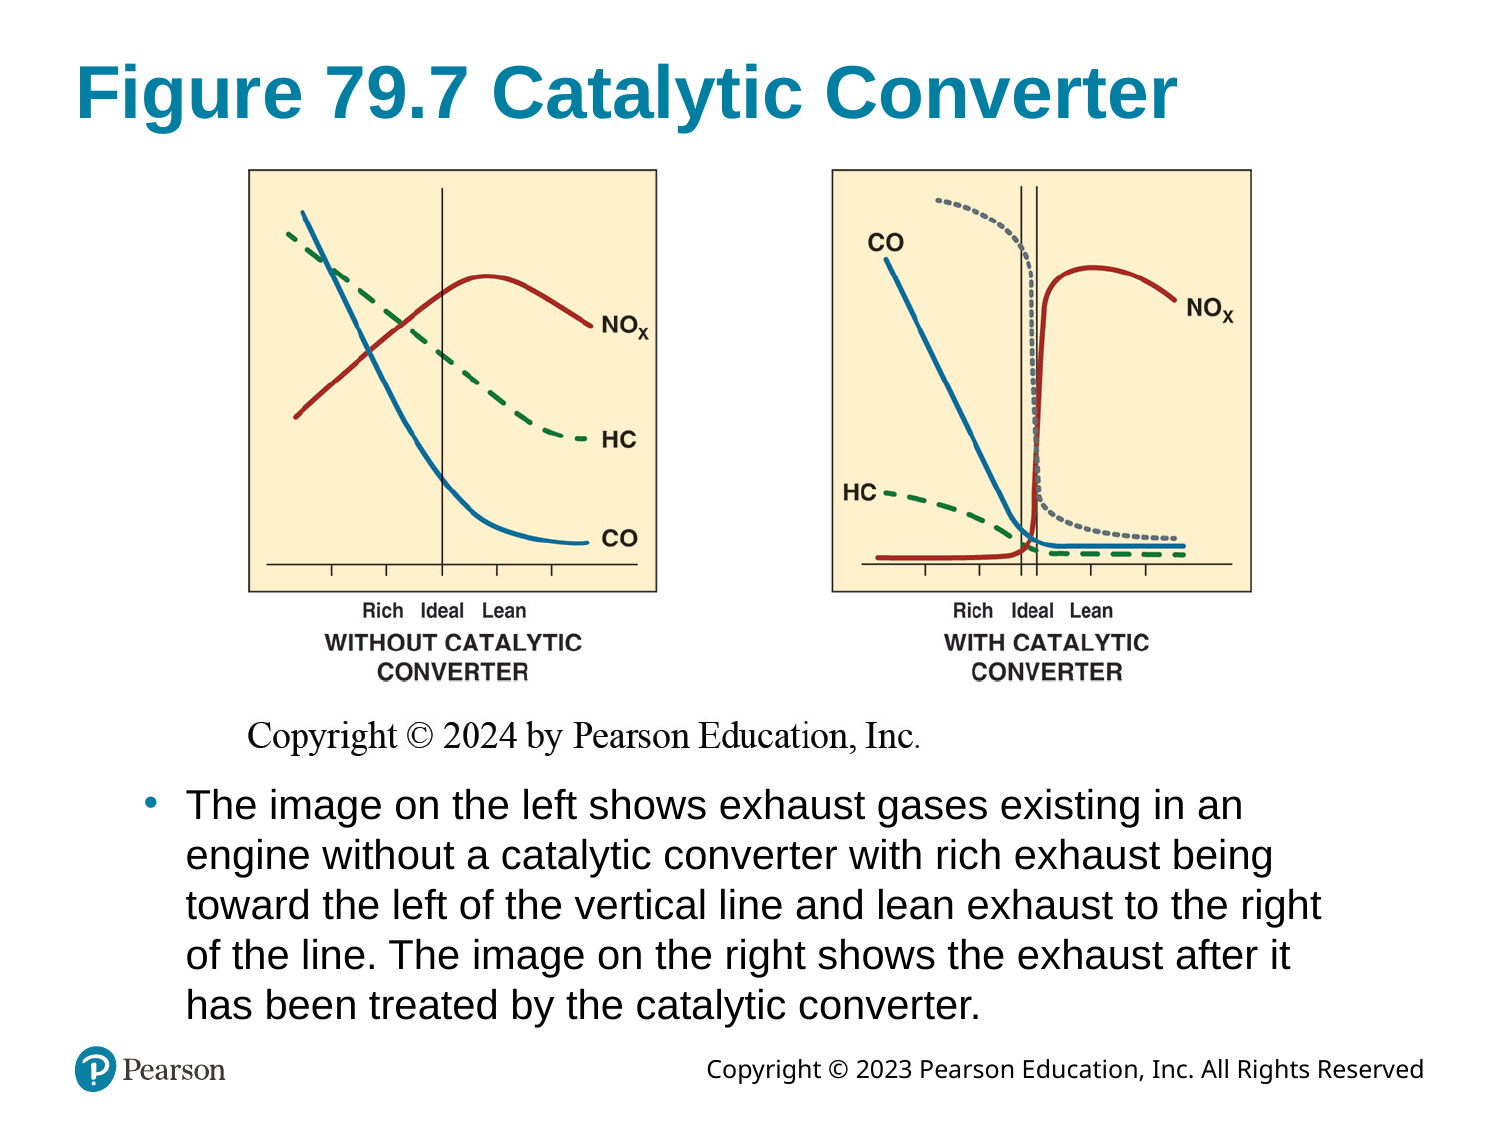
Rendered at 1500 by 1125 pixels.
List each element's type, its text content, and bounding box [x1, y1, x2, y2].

list The image on the left shows exhaust gases existing in an engine without a catalytic converter with rich exhaust being toward the left of the vertical line and lean exhaust to the right of the line. The image on the right shows the exhaust after it has been treated by the catalytic converter. [143, 769, 1357, 1038]
title Figure 79.7 Catalytic Converter [75, 36, 1425, 143]
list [247, 167, 1253, 758]
